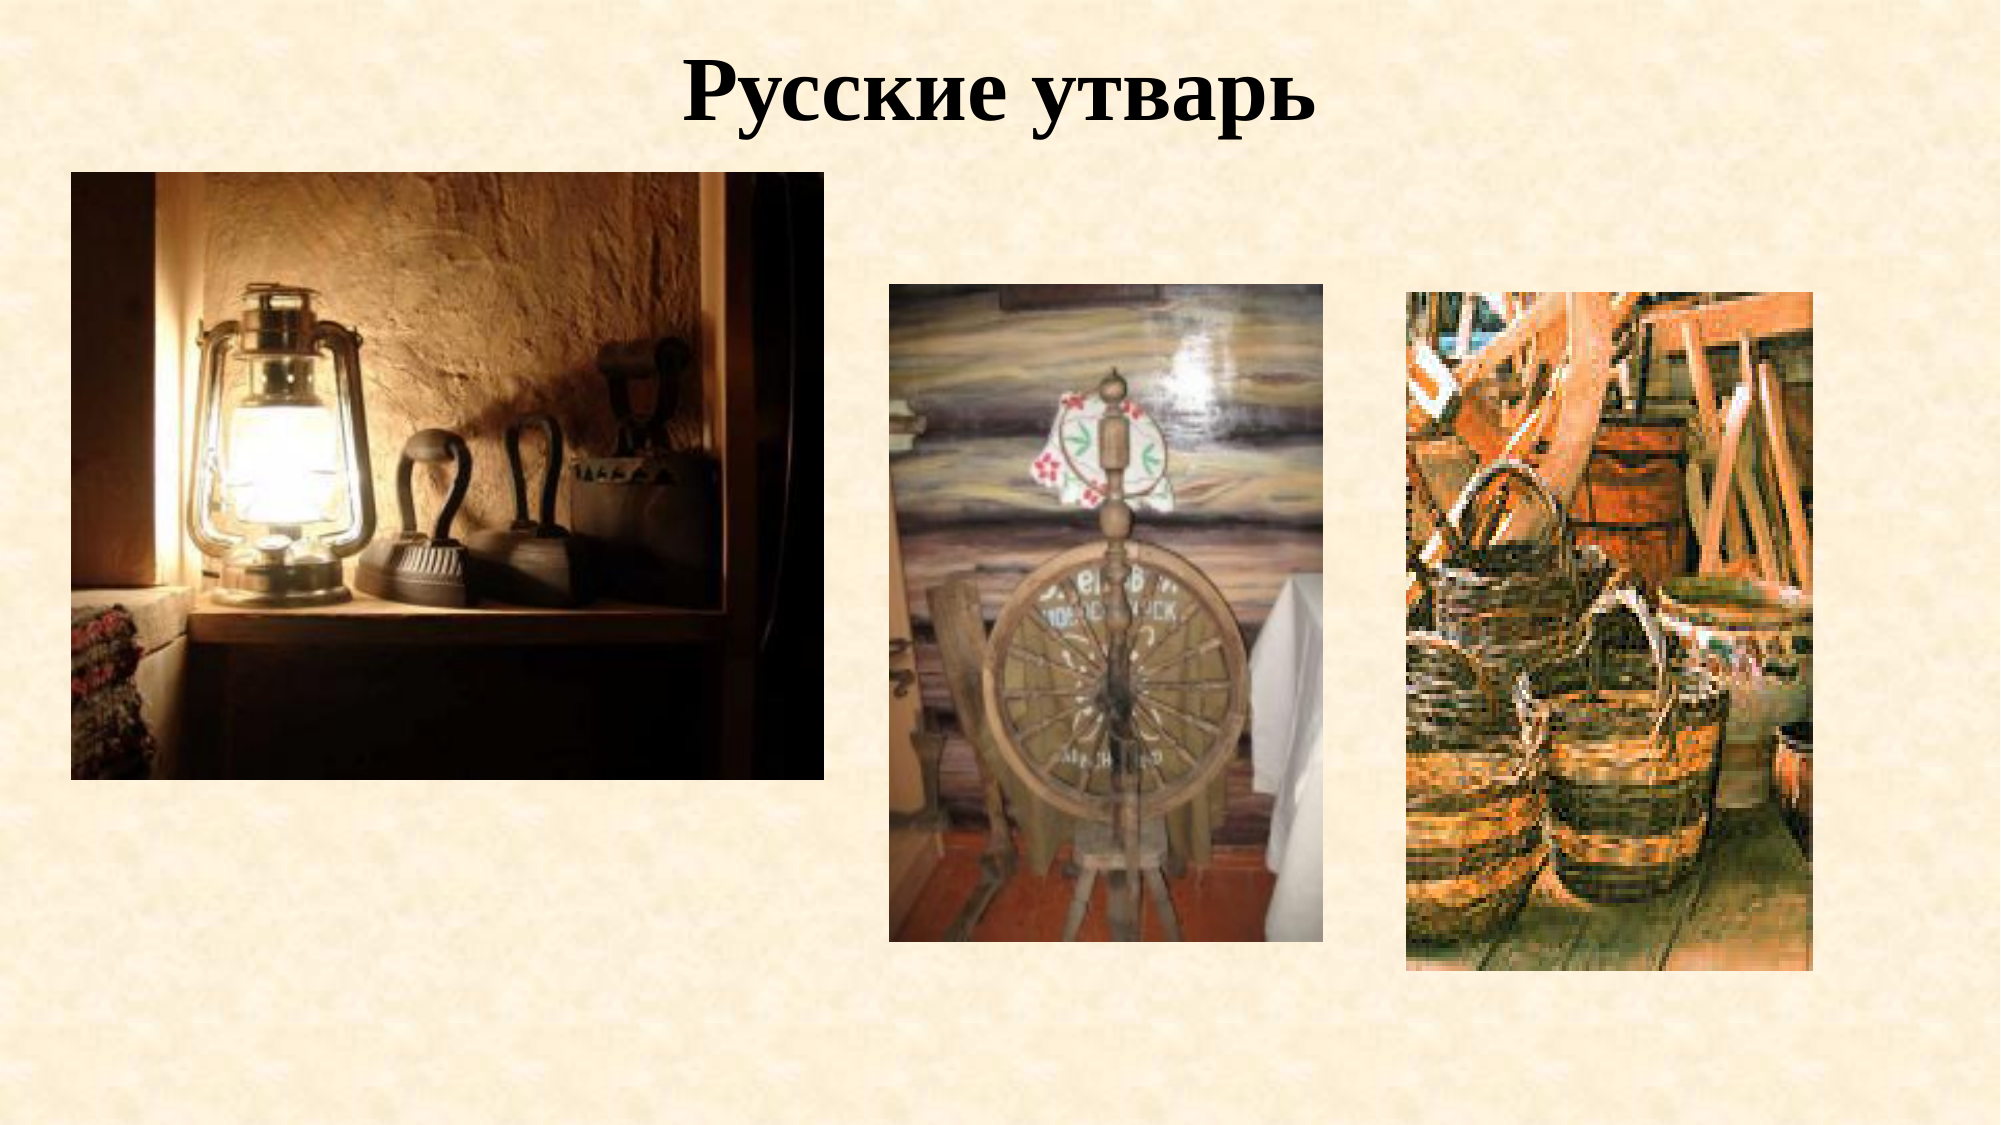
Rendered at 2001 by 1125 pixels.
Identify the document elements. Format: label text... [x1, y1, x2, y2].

title Русские утварь [99, 45, 1900, 233]
picture [0, 0, 2001, 1125]
